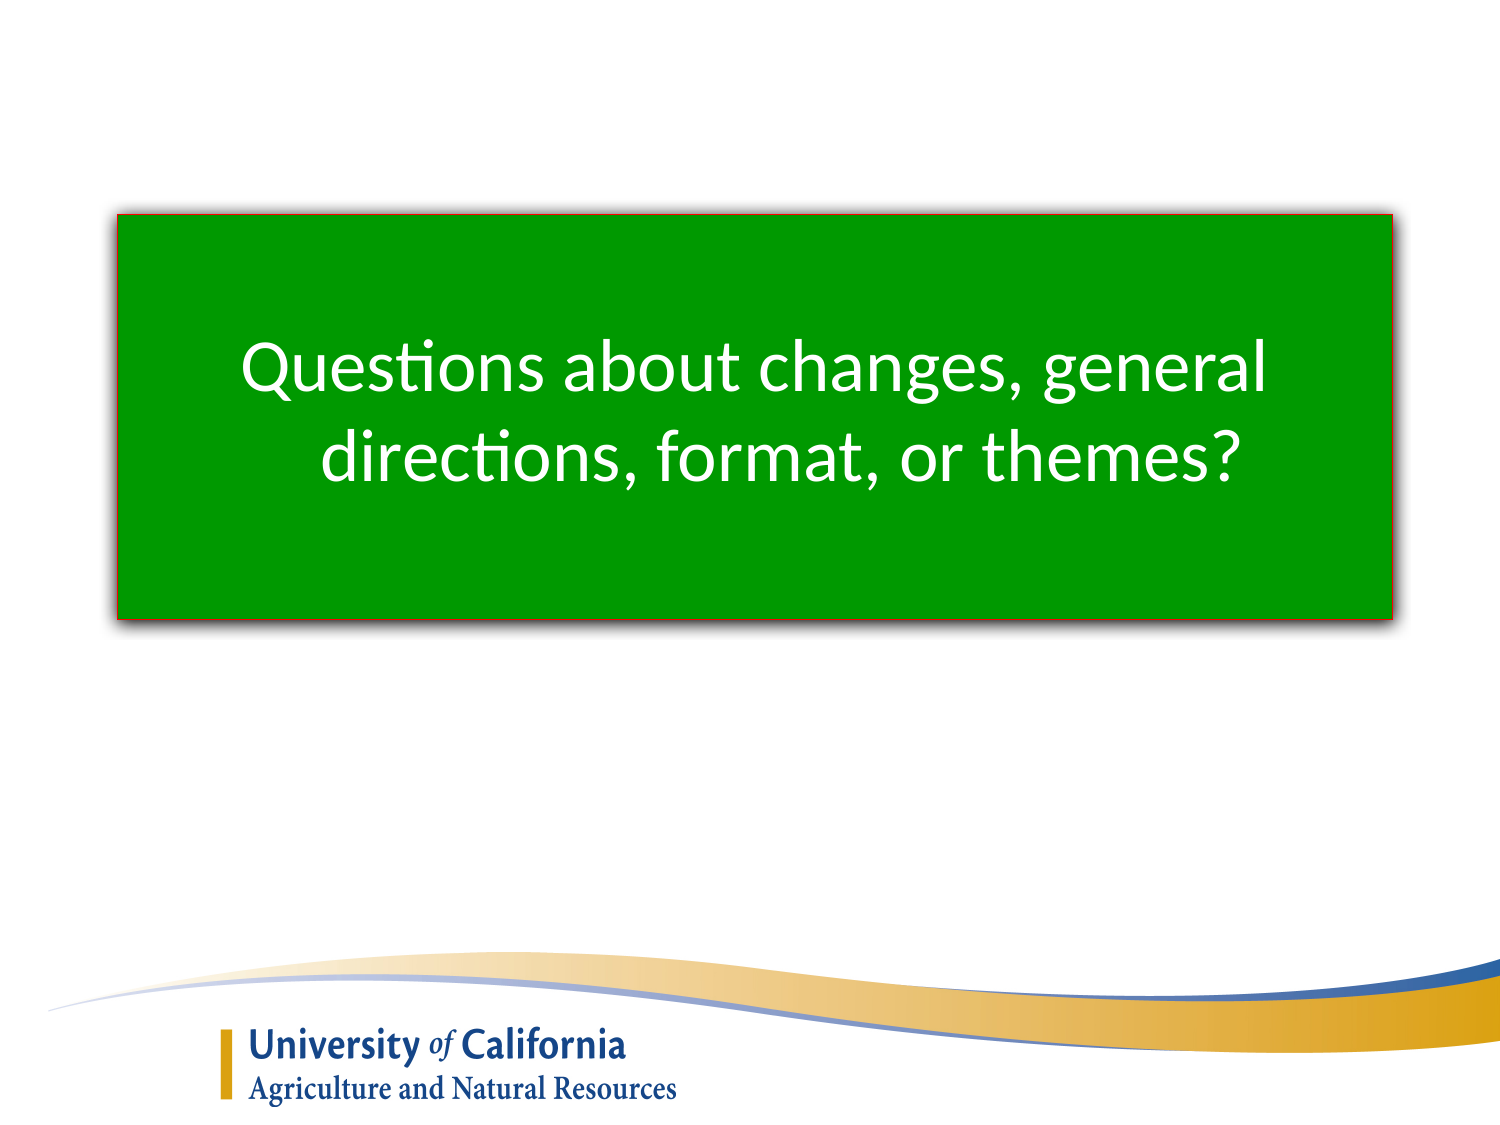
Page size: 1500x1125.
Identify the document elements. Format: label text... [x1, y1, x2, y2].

list Questions about changes, general directions, format, or themes? [117, 214, 1393, 620]
picture [48, 952, 1500, 1107]
